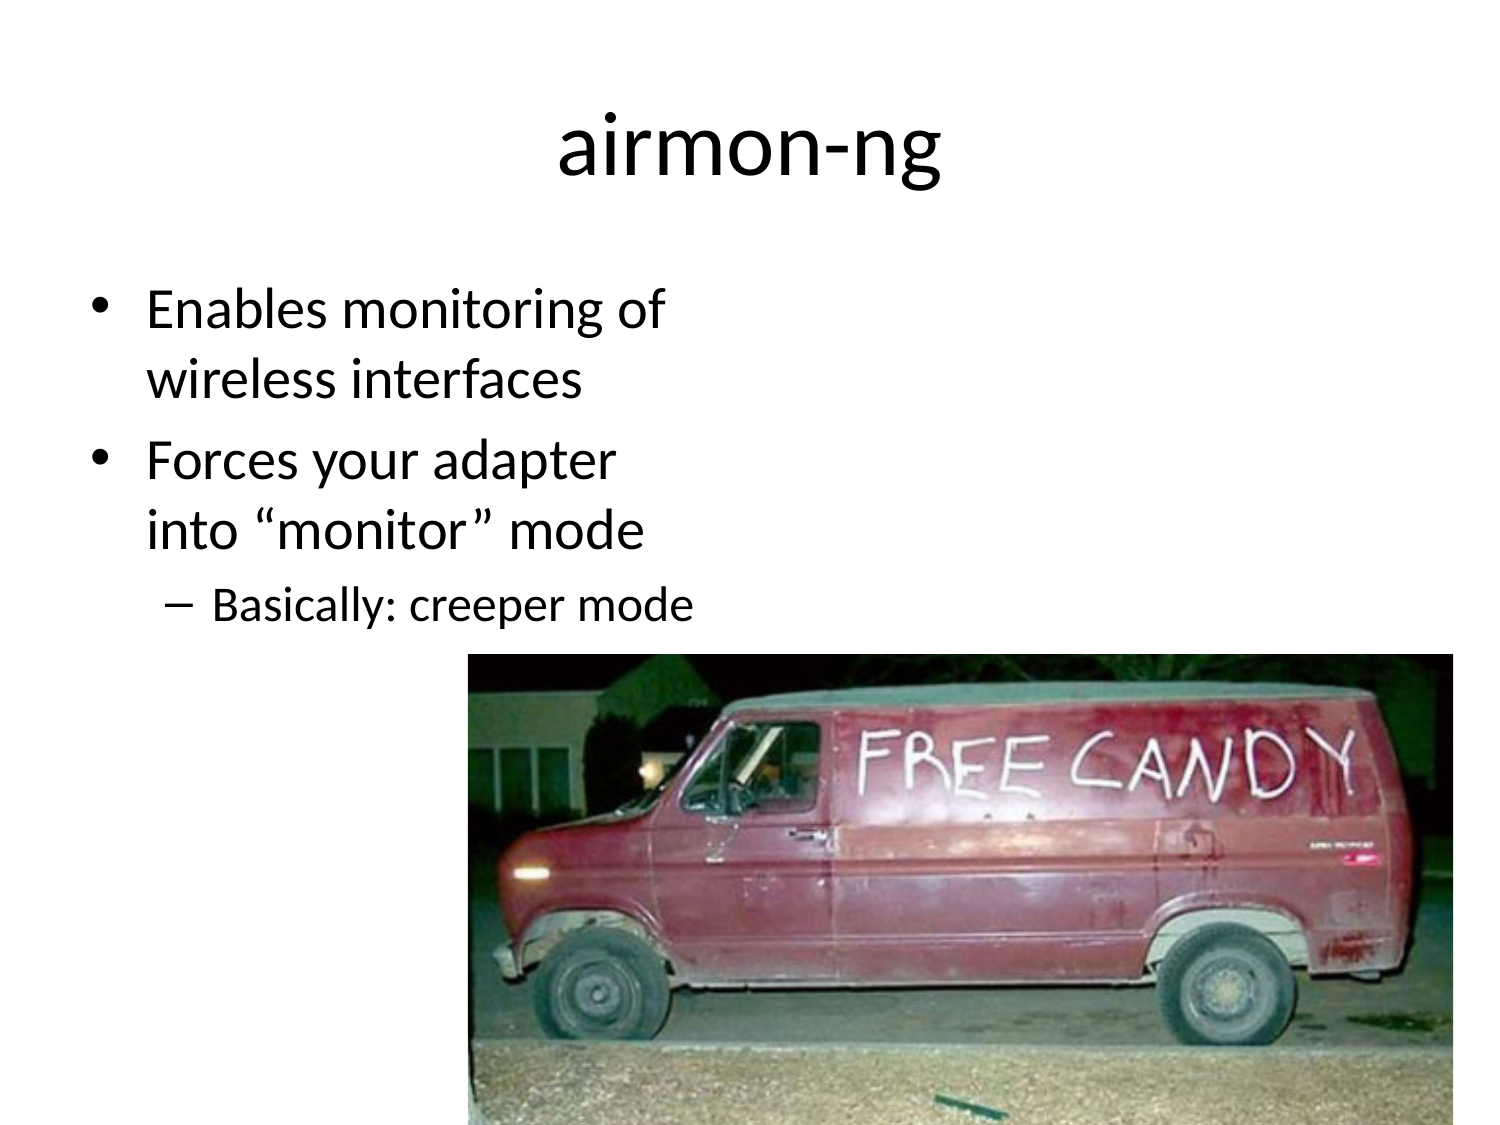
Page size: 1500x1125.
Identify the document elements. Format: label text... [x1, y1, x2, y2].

list Enables monitoring of wireless interfaces Forces your adapter into “monitor” mode Basically: creeper mode [75, 262, 738, 1005]
title airmon-ng [75, 45, 1425, 233]
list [467, 654, 1454, 1125]
